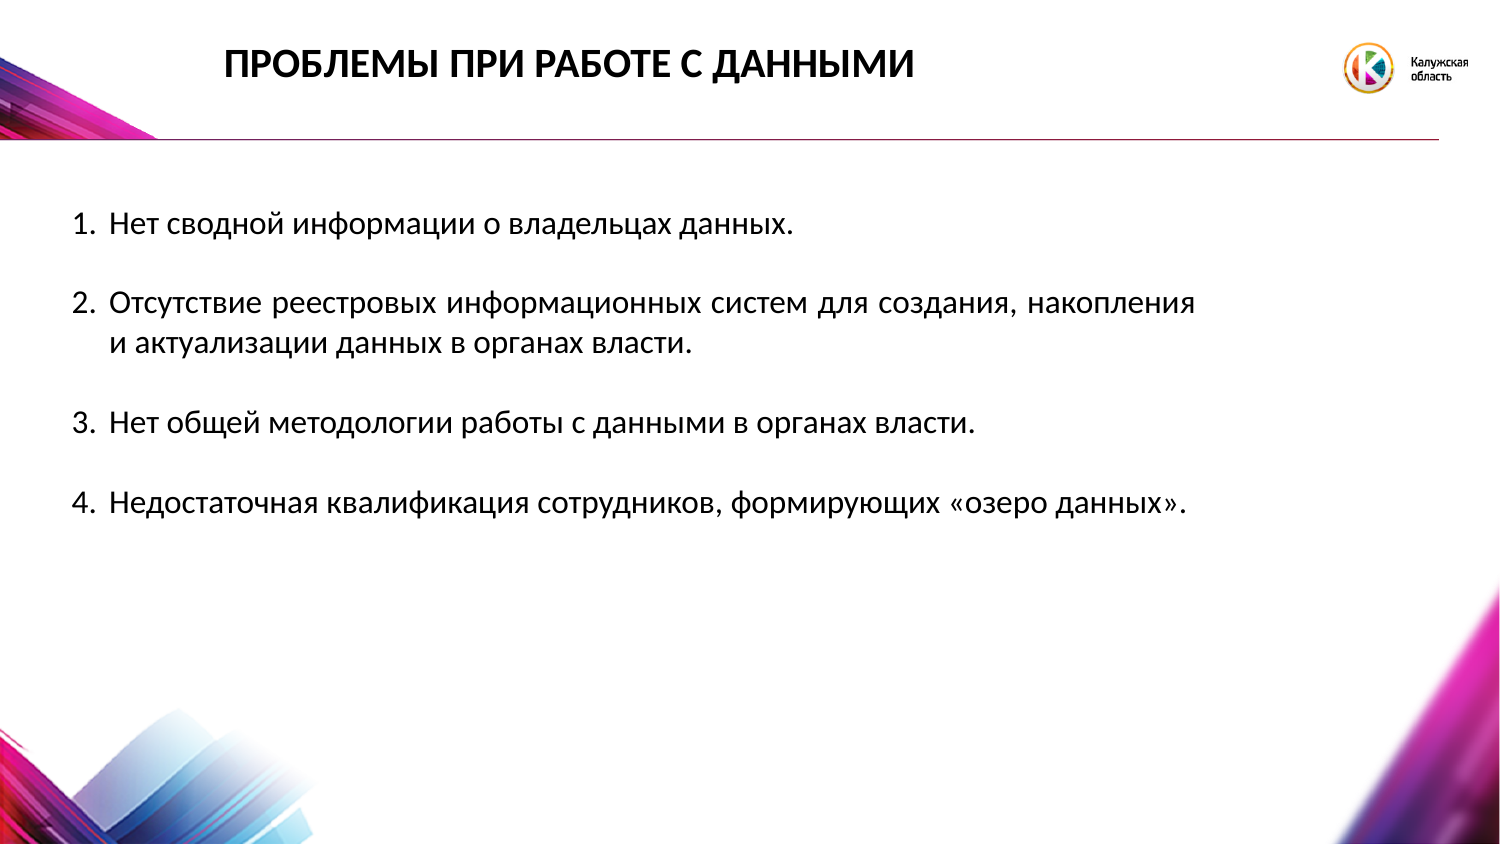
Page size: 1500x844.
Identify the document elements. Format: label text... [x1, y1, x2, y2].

title Проблемы при работе с данными [211, 20, 1324, 102]
picture [0, 0, 1500, 844]
text_box Нет сводной информации о владельцах данных. Отсутствие реестровых информационных систем для создания, накопления и актуализации данных в органах власти. Нет общей методологии работы с данными в органах власти. Недостаточная квалификация сотрудников, формирующих «озеро данных». [56, 193, 1212, 528]
